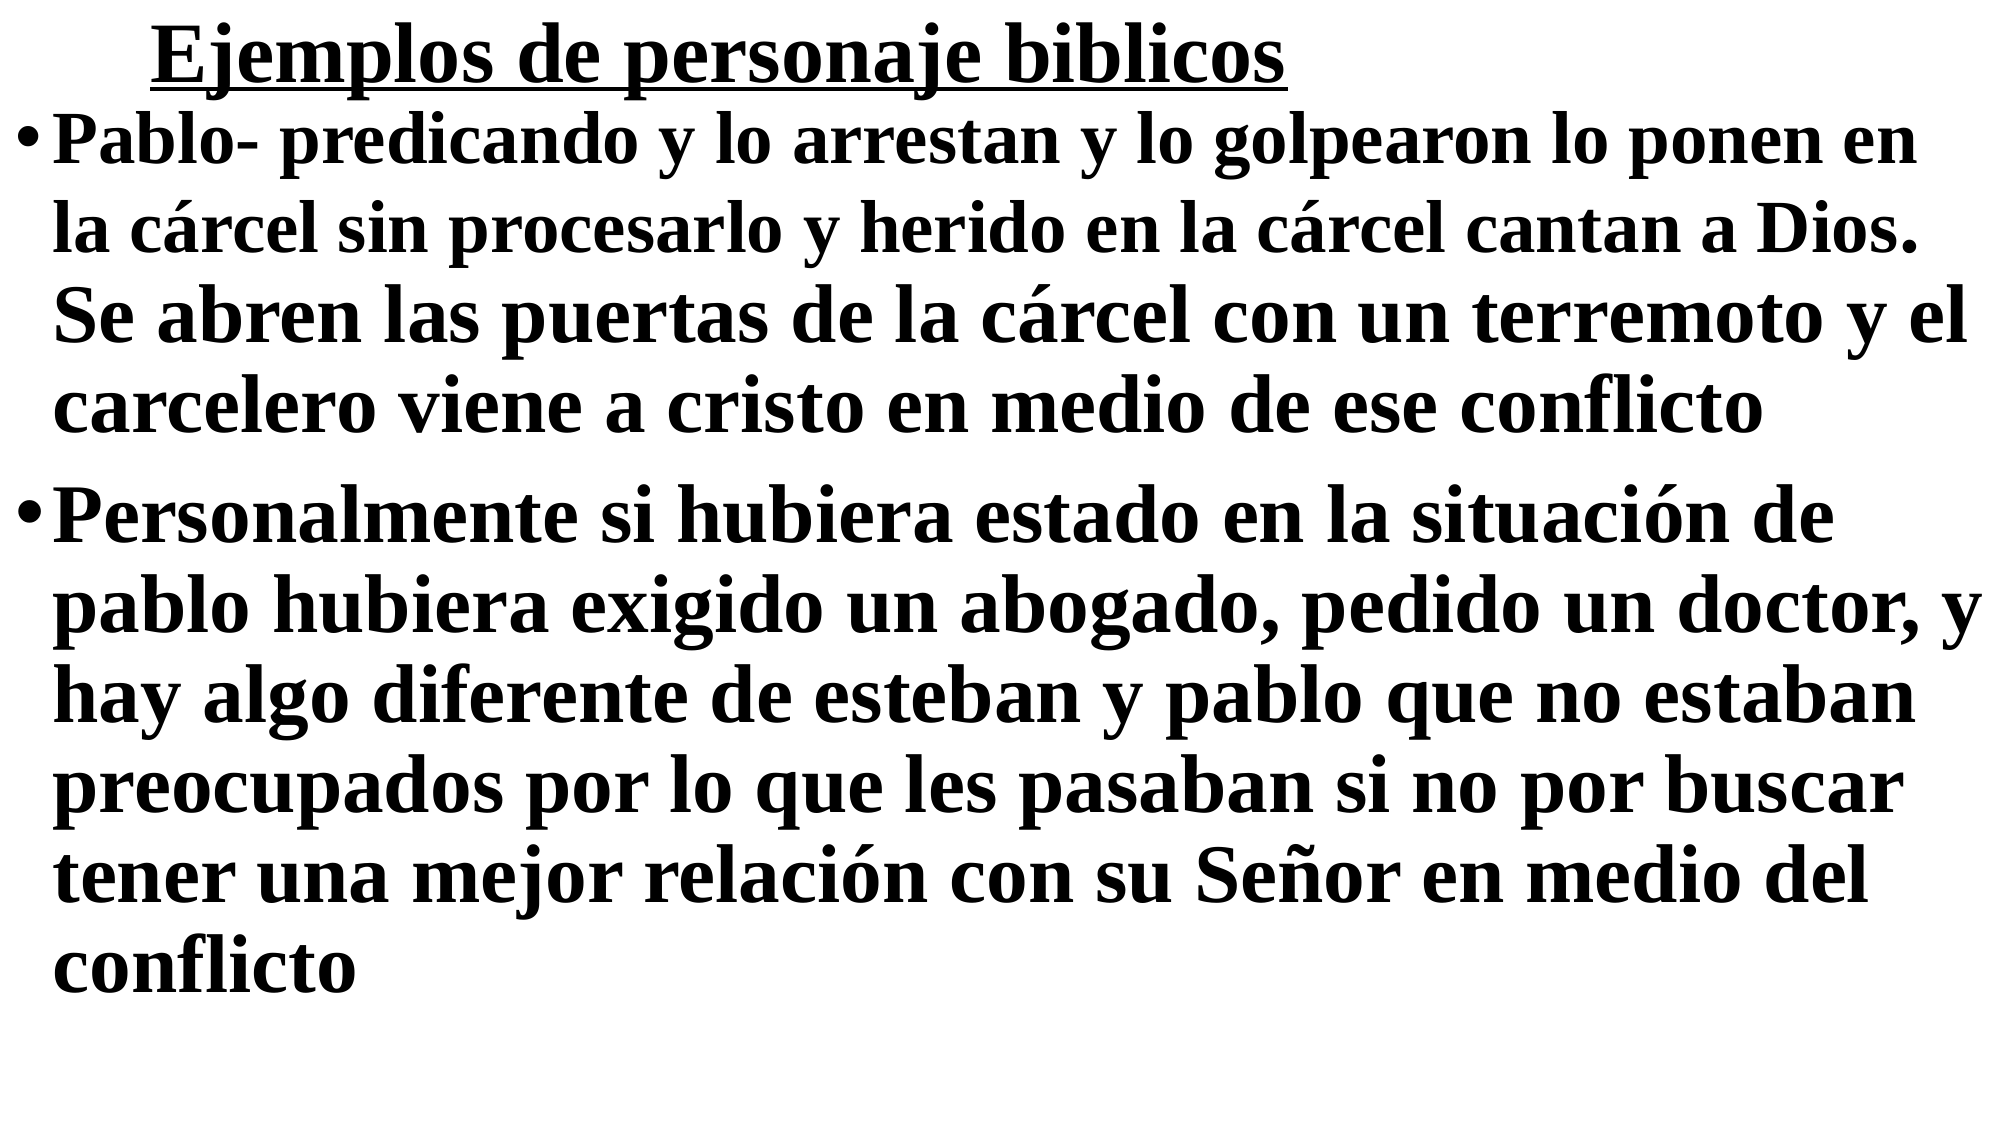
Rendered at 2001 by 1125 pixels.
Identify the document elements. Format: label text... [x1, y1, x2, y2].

list Pablo- predicando y lo arrestan y lo golpearon lo ponen en la cárcel sin procesarlo y herido en la cárcel cantan a Dios. Se abren las puertas de la cárcel con un terremoto y el carcelero viene a cristo en medio de ese conflicto Personalmente si hubiera estado en la situación de pablo hubiera exigido un abogado, pedido un doctor, y hay algo diferente de esteban y pablo que no estaban preocupados por lo que les pasaban si no por buscar tener una mejor relación con su Señor en medio del conflicto [0, 91, 2000, 1034]
title Ejemplos de personaje biblicos [0, 0, 1439, 91]
